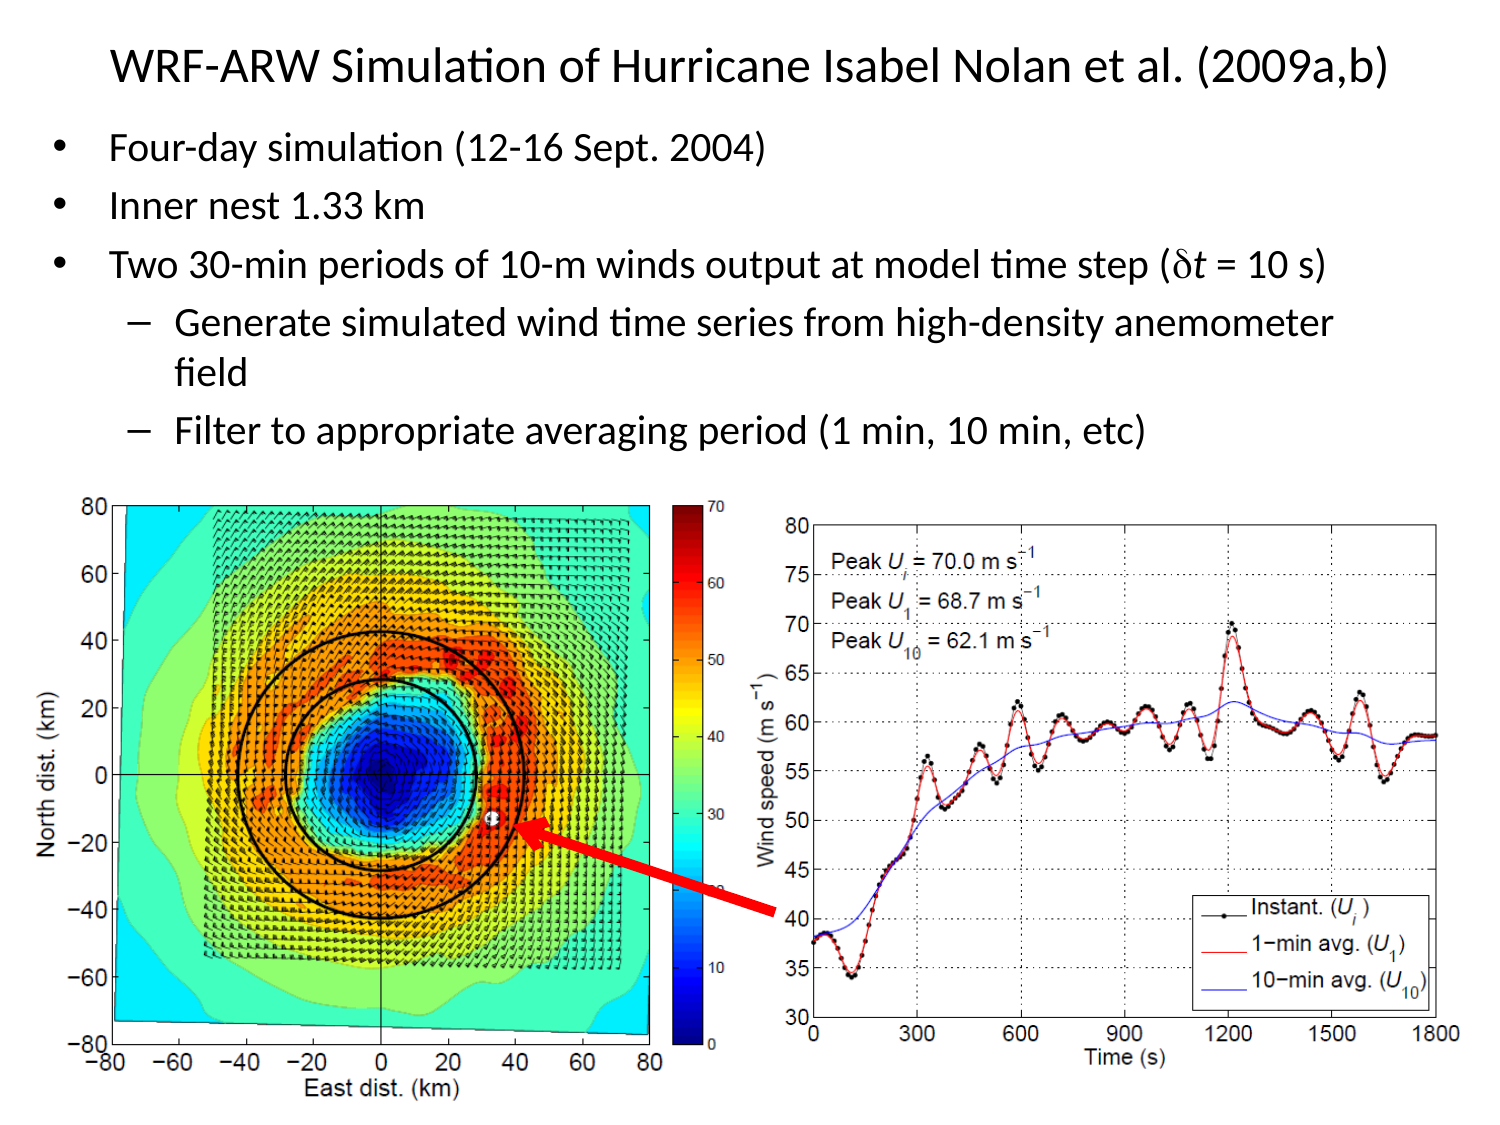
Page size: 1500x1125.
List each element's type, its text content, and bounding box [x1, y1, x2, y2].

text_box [512, 824, 776, 913]
picture [12, 484, 1476, 1113]
list Four-day simulation (12-16 Sept. 2004) Inner nest 1.33 km Two 30-min periods of 10-m winds output at model time step (dt = 10 s) Generate simulated wind time series from high-density anemometer field Filter to appropriate averaging period (1 min, 10 min, etc) [37, 112, 1425, 498]
title WRF-ARW Simulation of Hurricane Isabel Nolan et al. (2009a,b) [0, 24, 1500, 100]
